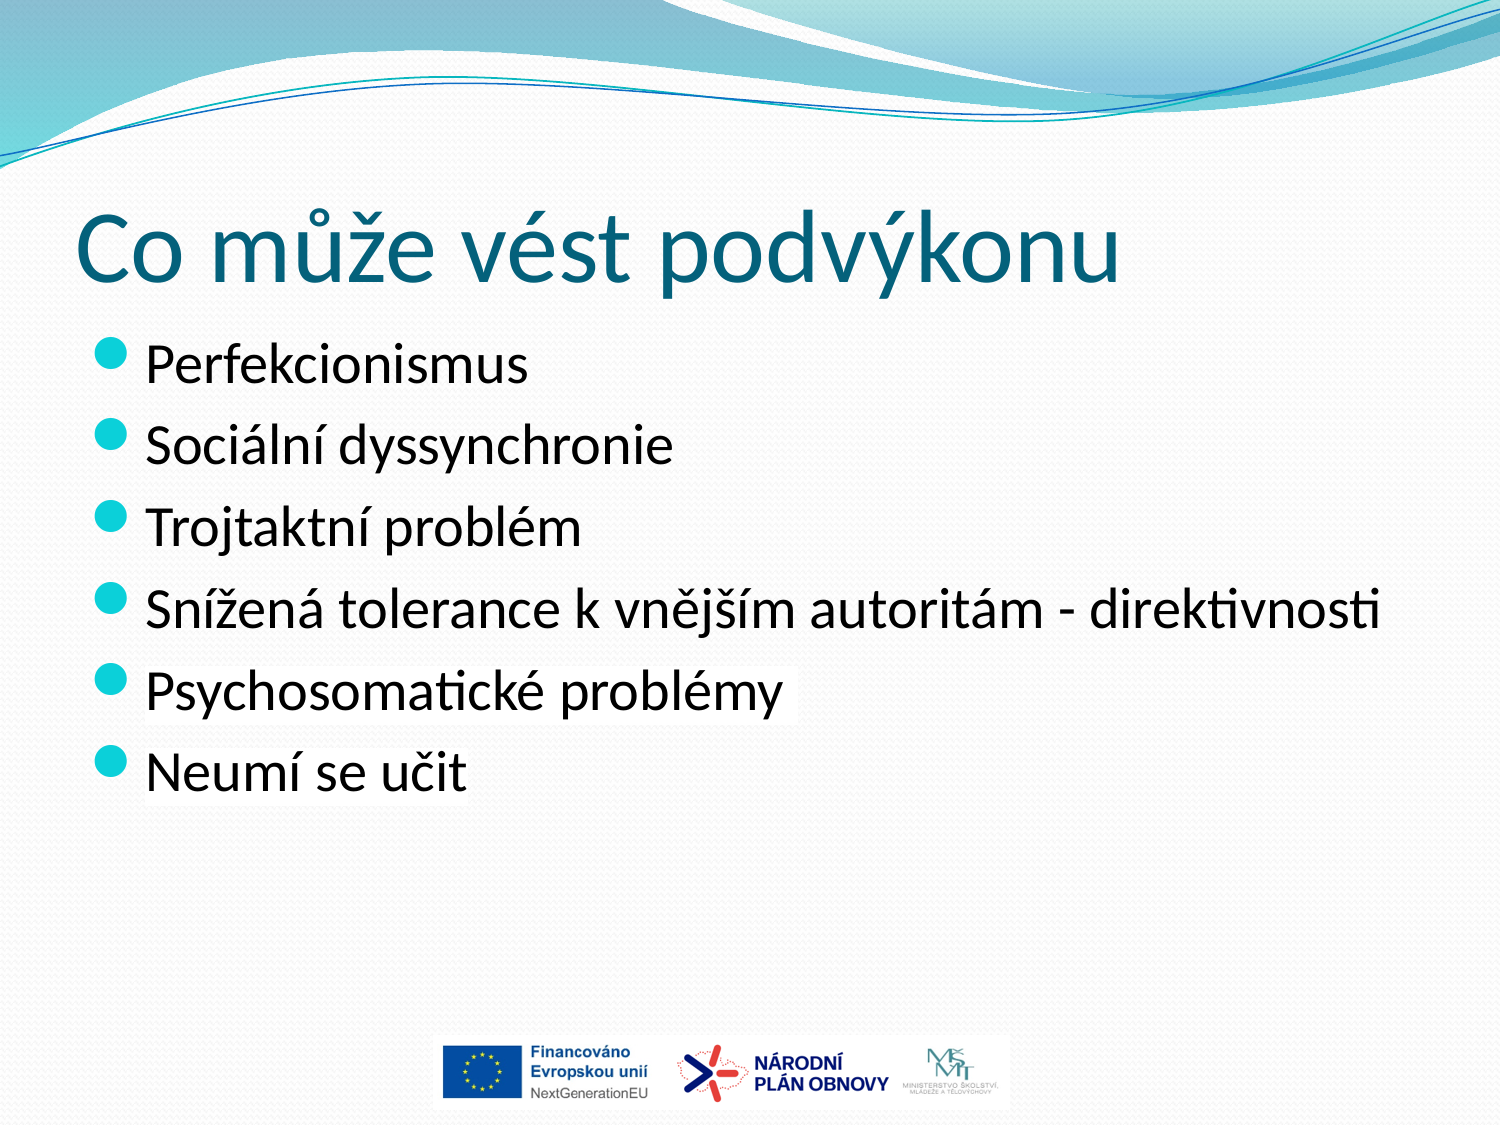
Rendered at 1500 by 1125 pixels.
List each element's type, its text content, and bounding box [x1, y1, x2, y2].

picture [433, 1035, 1011, 1111]
title Co může vést podvýkonu [74, 115, 1426, 304]
list Perfekcionismus Sociální dyssynchronie Trojtaktní problém Snížená tolerance k vnějším autoritám - direktivnosti Psychosomatické problémy Neumí se učit [74, 317, 1426, 1038]
